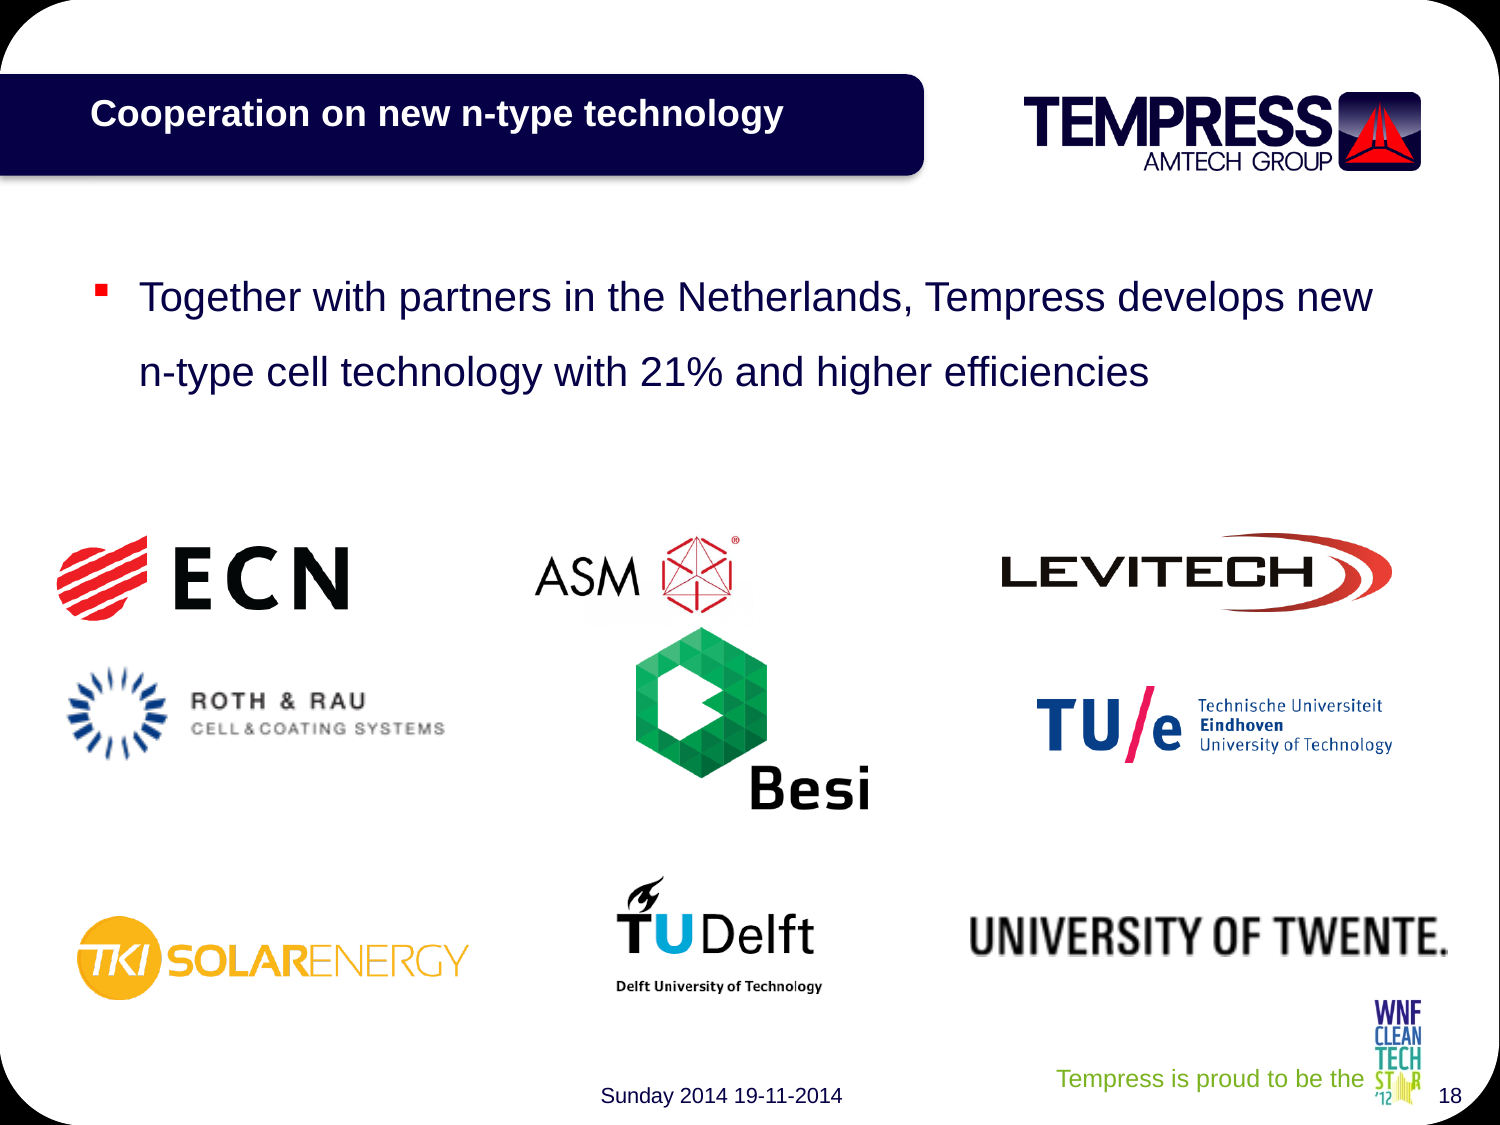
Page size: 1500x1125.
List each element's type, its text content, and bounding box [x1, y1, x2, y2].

text_box Together with partners in the Netherlands, Tempress develops new n-type cell technology with 21% and higher efficiencies [77, 237, 1417, 403]
slide_number 18 [1127, 1073, 1478, 1125]
picture [1024, 92, 1421, 171]
title Cooperation on new n-type technology [75, 76, 892, 148]
footer Sunday 2014 19-11-2014 [393, 1073, 1051, 1125]
picture [992, 532, 1392, 613]
picture [519, 527, 869, 810]
picture [56, 663, 453, 763]
picture [969, 916, 1448, 957]
picture [1372, 998, 1422, 1073]
picture [77, 916, 469, 1000]
picture [1037, 686, 1392, 763]
picture [54, 532, 399, 628]
picture [579, 871, 850, 1000]
